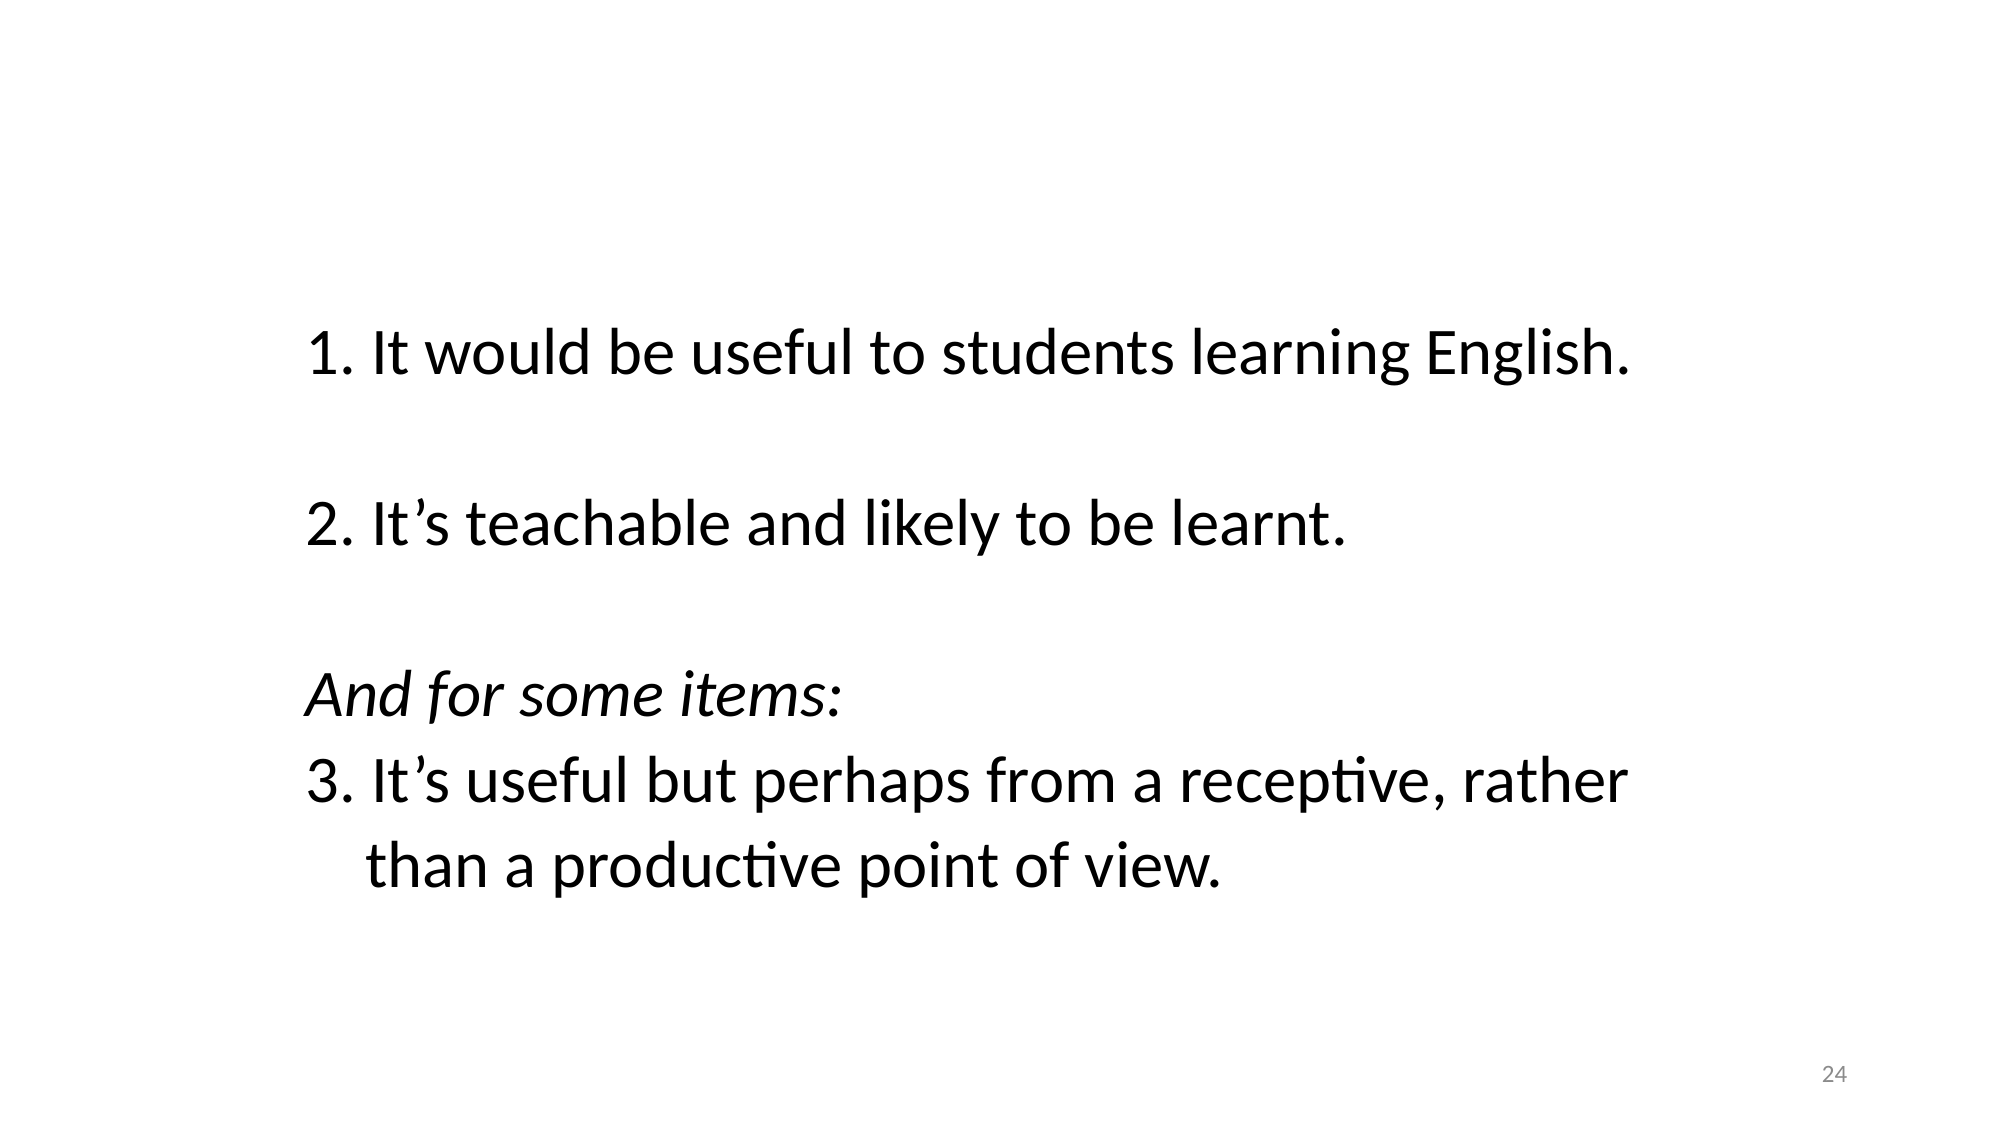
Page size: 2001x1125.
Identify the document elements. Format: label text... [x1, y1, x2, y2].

slide_number 24 [1412, 1042, 1863, 1103]
text_box 1. It would be useful to students learning English. 2. It’s teachable and likely to be learnt. And for some items: 3. It’s useful but perhaps from a receptive, rather than a productive point of view. [290, 215, 1682, 909]
